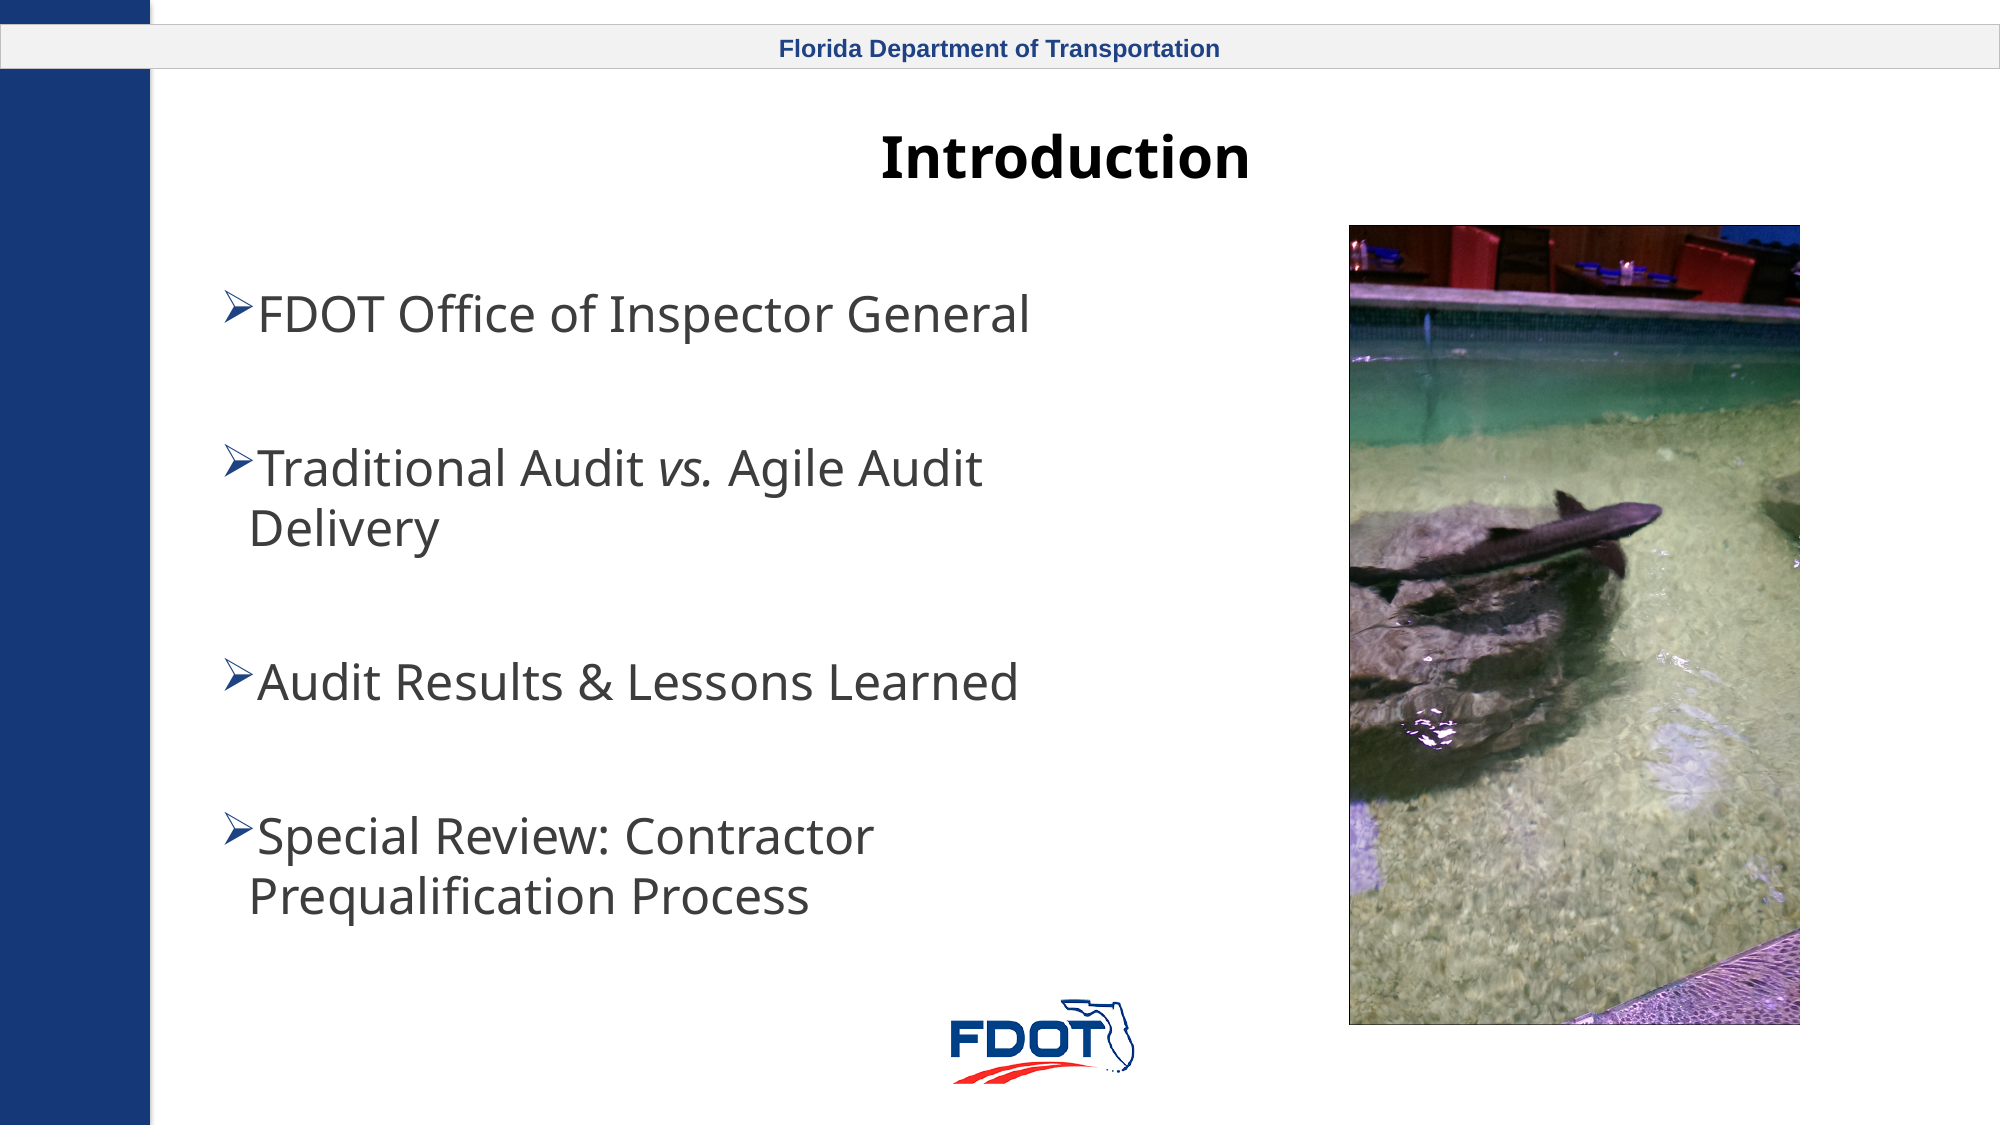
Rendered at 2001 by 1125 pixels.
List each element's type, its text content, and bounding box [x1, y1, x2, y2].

picture [950, 1000, 1135, 1084]
title Introduction [200, 112, 1934, 200]
list FDOT Office of Inspector General Traditional Audit vs. Agile Audit Delivery Audit Results & Lessons Learned Special Review: Contractor Prequalification Process [205, 275, 1156, 1000]
picture [1348, 224, 1801, 1026]
